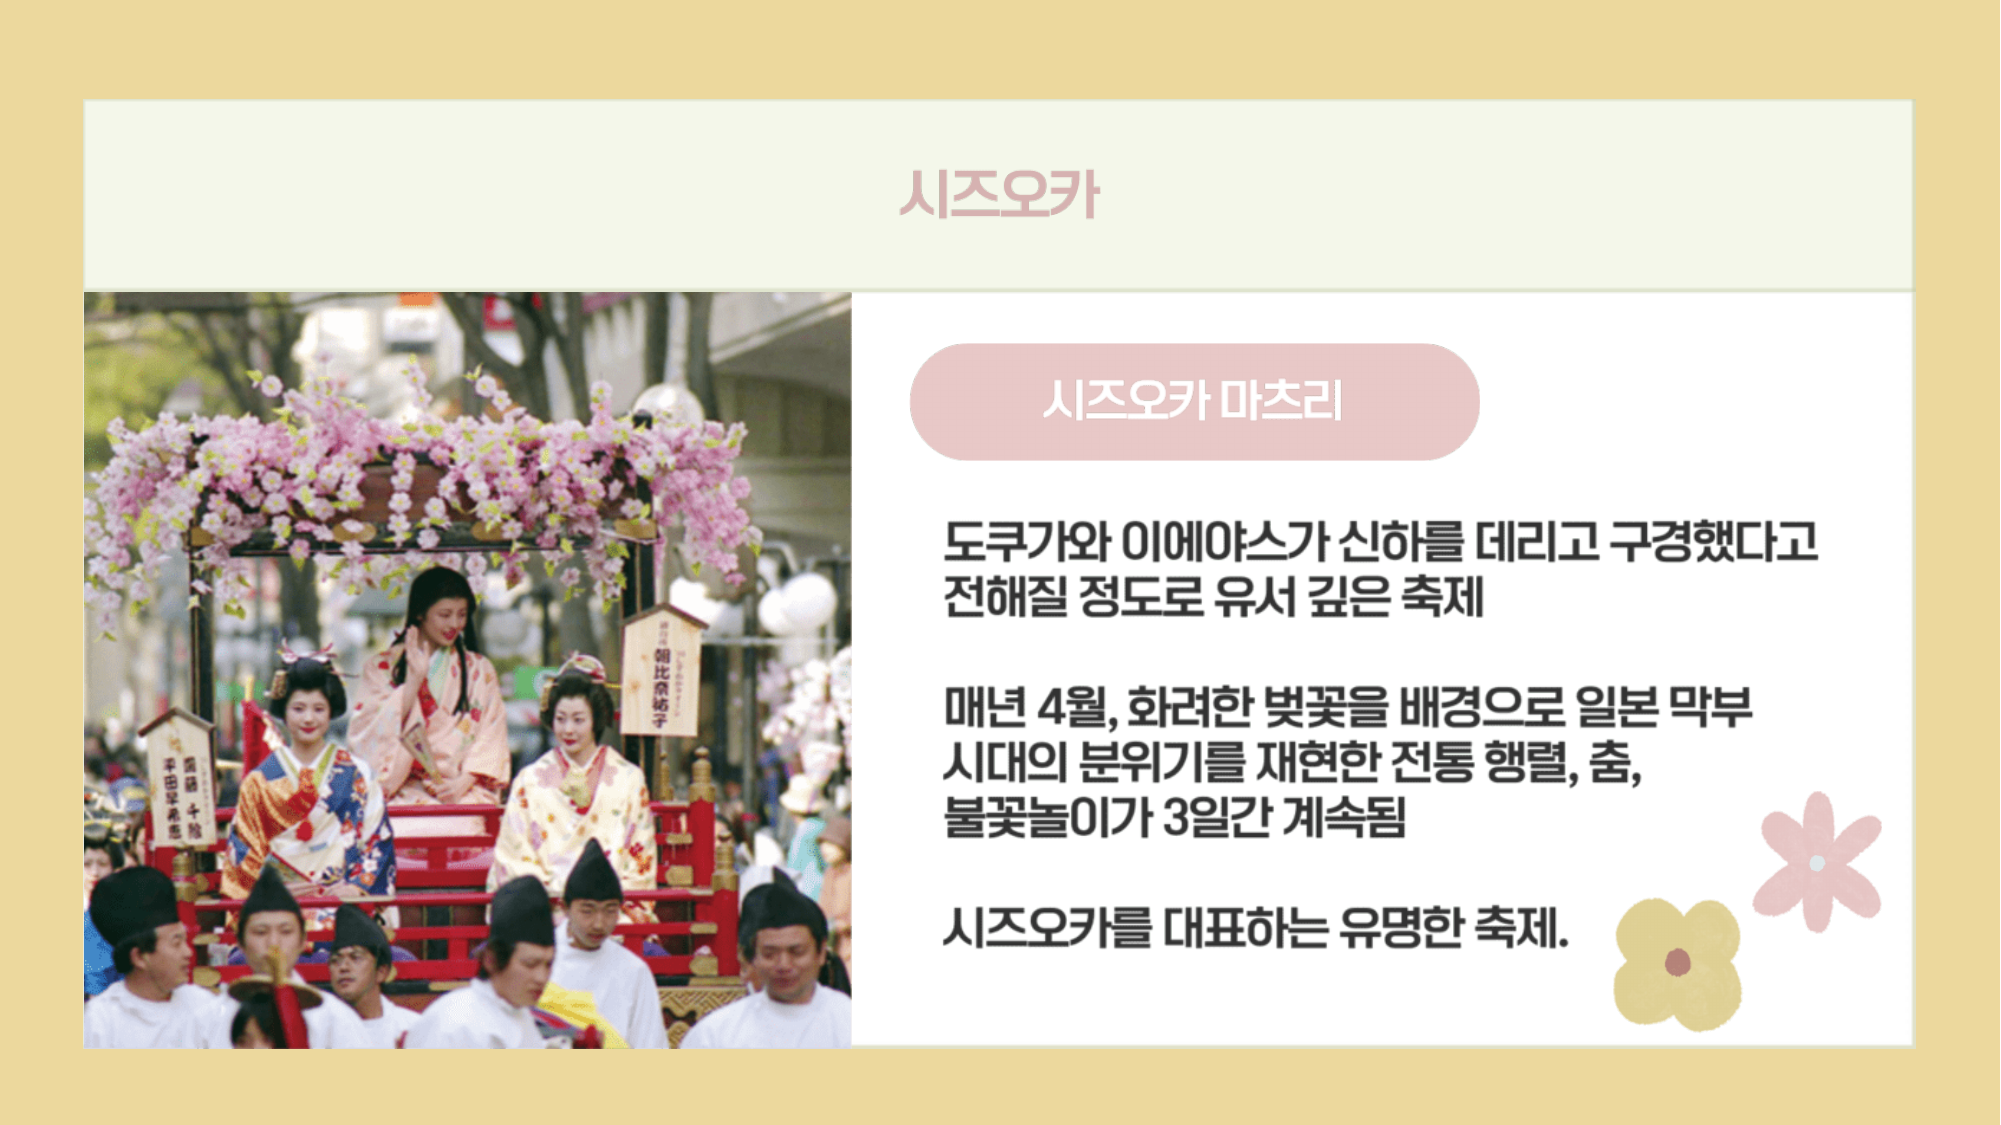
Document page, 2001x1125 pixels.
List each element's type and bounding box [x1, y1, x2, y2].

picture [83, 99, 1916, 1049]
